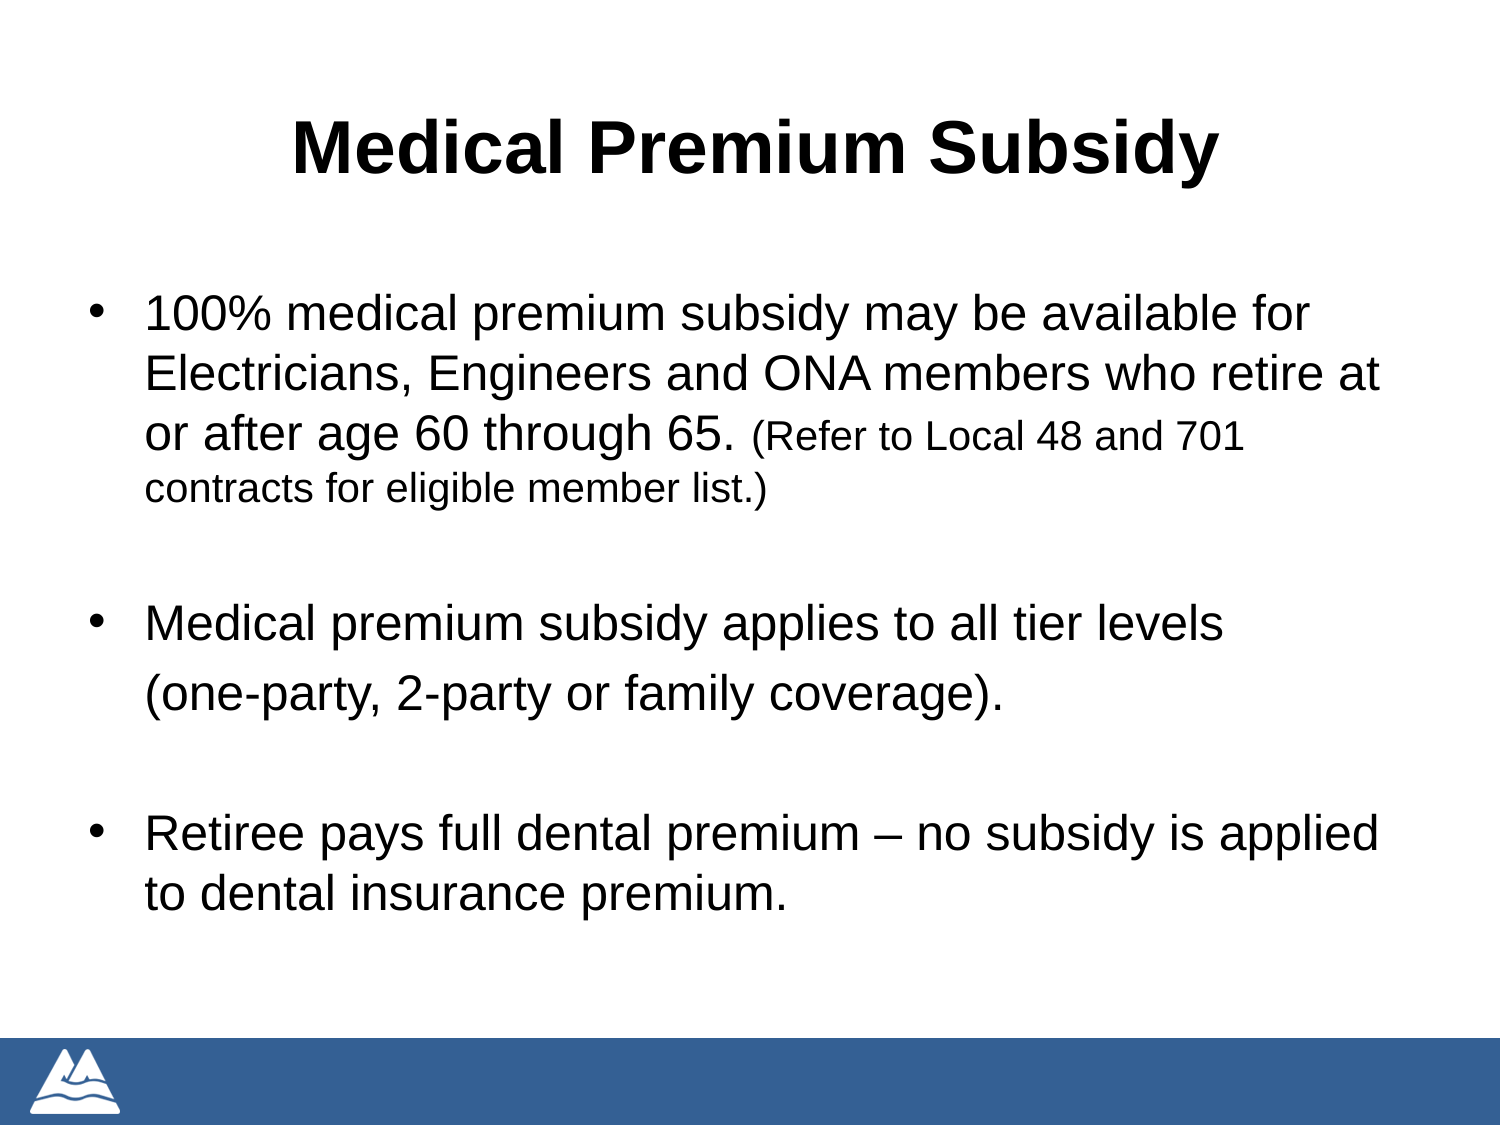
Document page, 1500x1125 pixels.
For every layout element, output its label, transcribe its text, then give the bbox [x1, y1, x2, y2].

list Medical Premium Subsidy 100% medical premium subsidy may be available for Electricians, Engineers and ONA members who retire at or after age 60 through 65. (Refer to Local 48 and 701 contracts for eligible member list.) Medical premium subsidy applies to all tier levels (one-party, 2-party or family coverage). Retiree pays full dental premium – no subsidy is applied to dental insurance premium. [72, 91, 1441, 988]
picture [0, 0, 1500, 1125]
